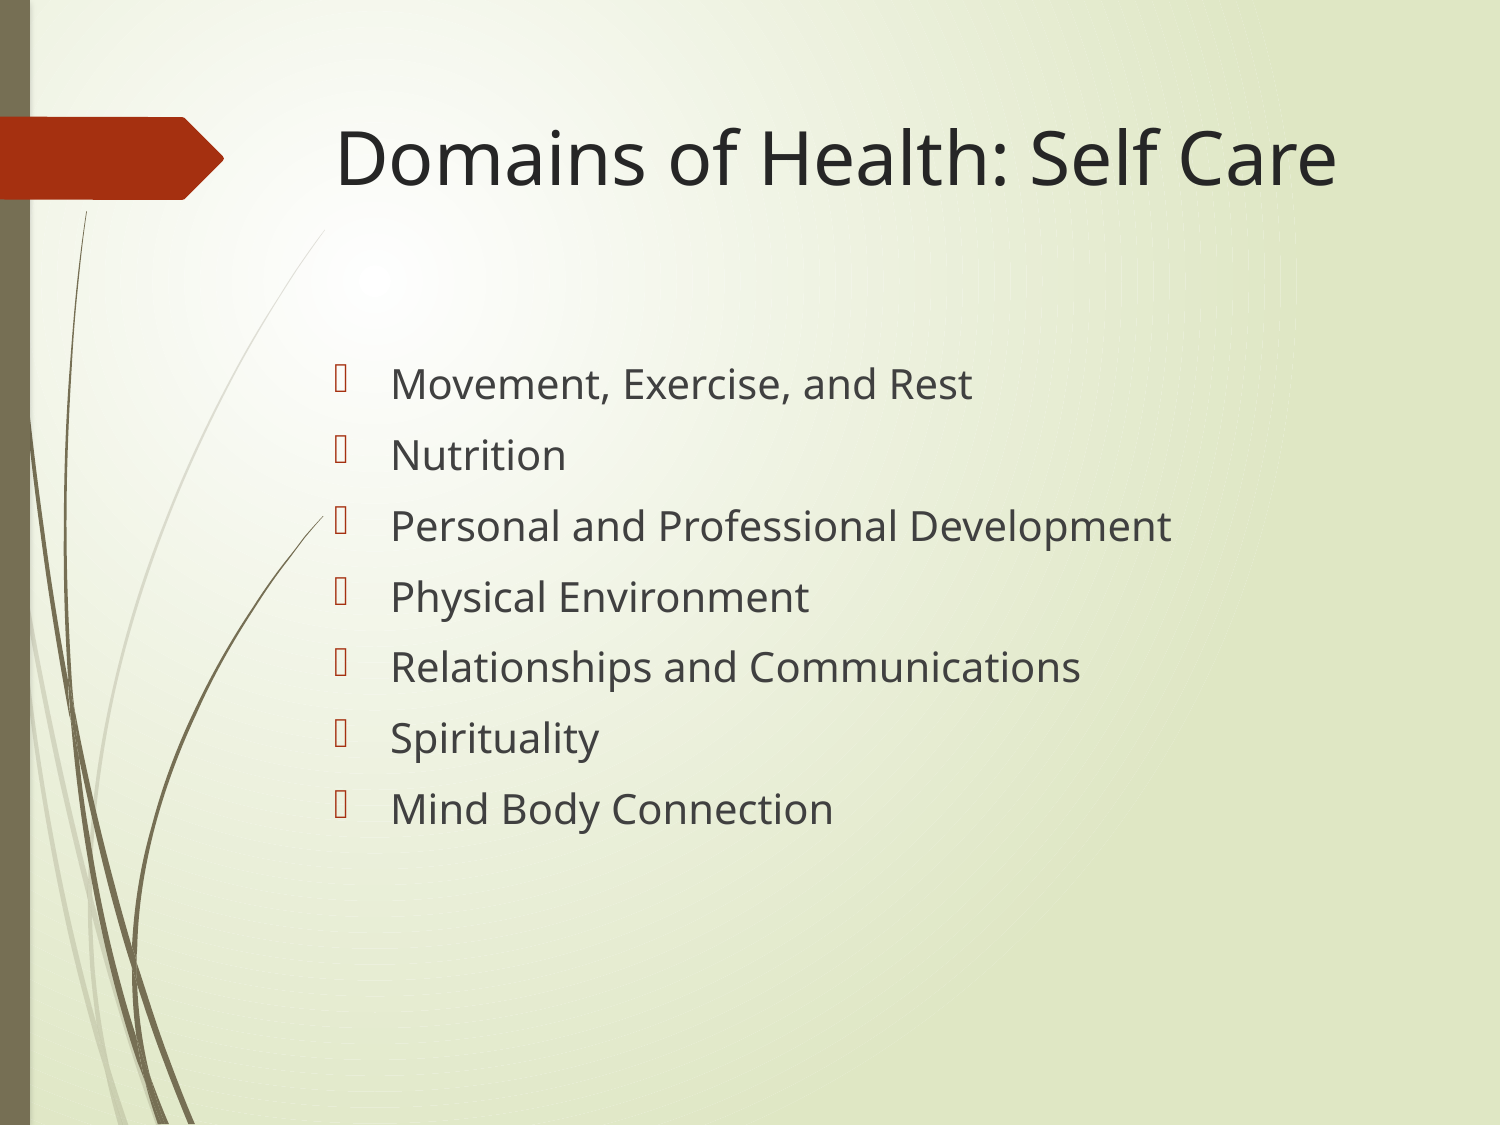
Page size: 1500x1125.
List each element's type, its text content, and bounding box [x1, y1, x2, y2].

list Movement, Exercise, and Rest Nutrition Personal and Professional Development Physical Environment Relationships and Communications Spirituality Mind Body Connection [318, 350, 1400, 970]
title Domains of Health: Self Care [319, 102, 1400, 313]
